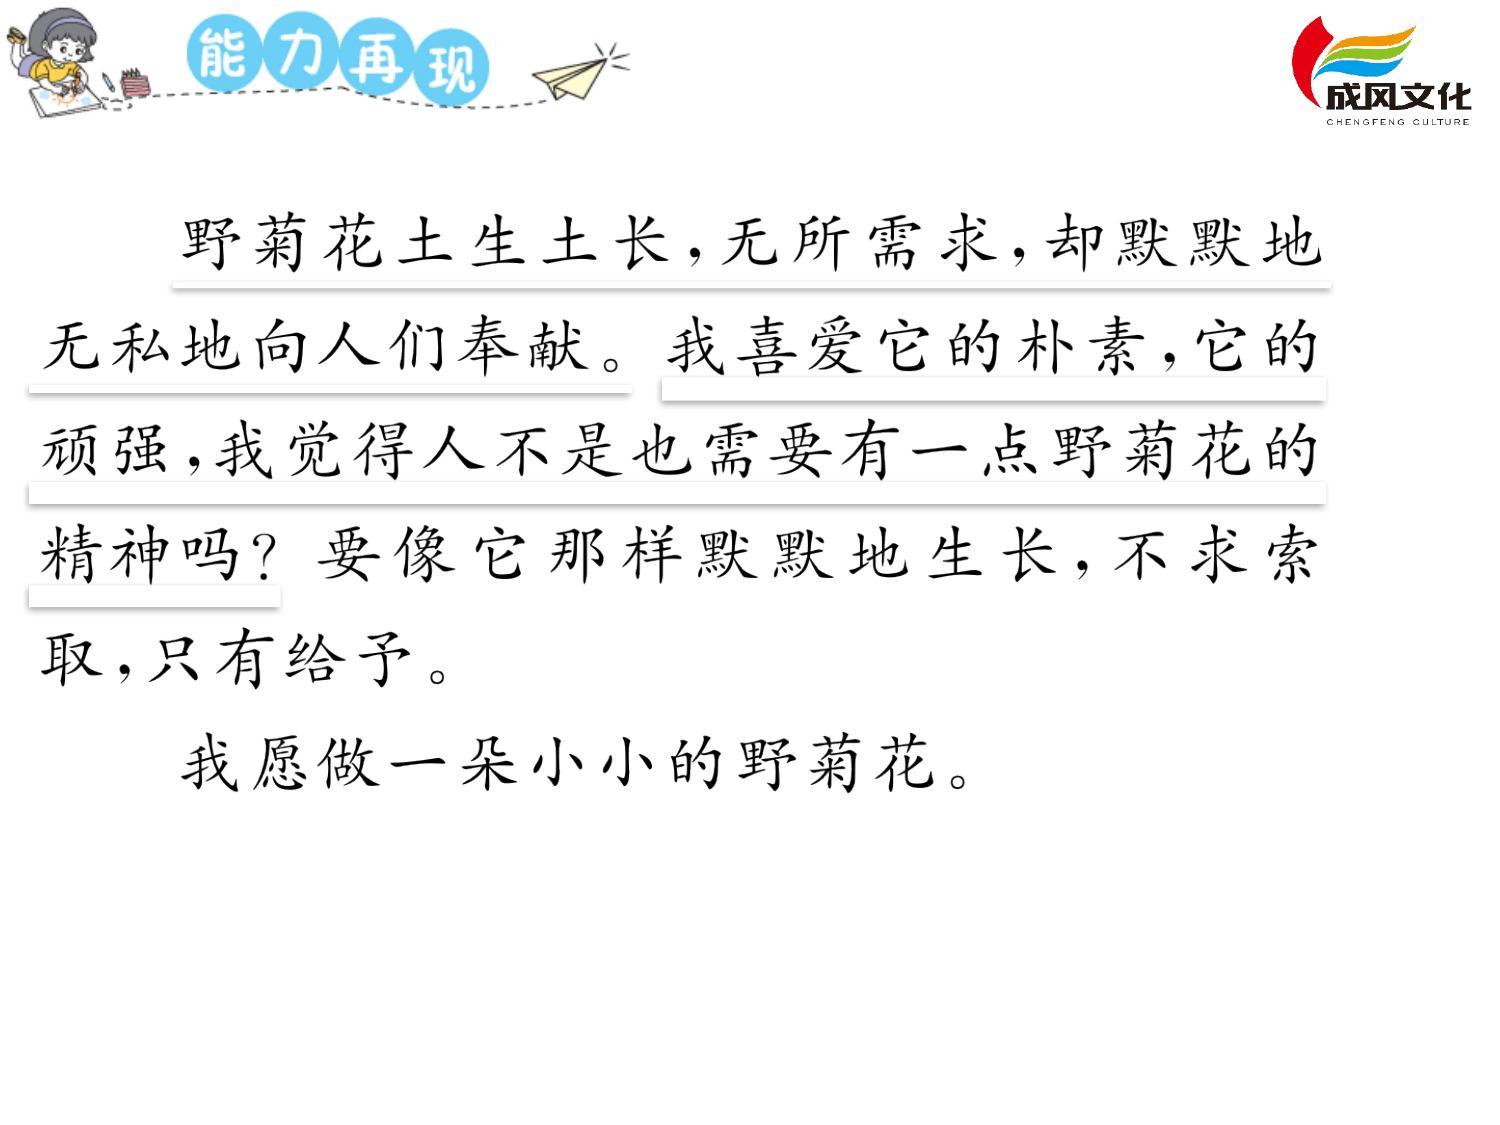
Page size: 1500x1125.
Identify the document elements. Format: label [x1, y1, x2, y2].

picture [1281, 0, 1489, 136]
picture [1, 5, 635, 124]
picture [35, 176, 1453, 811]
